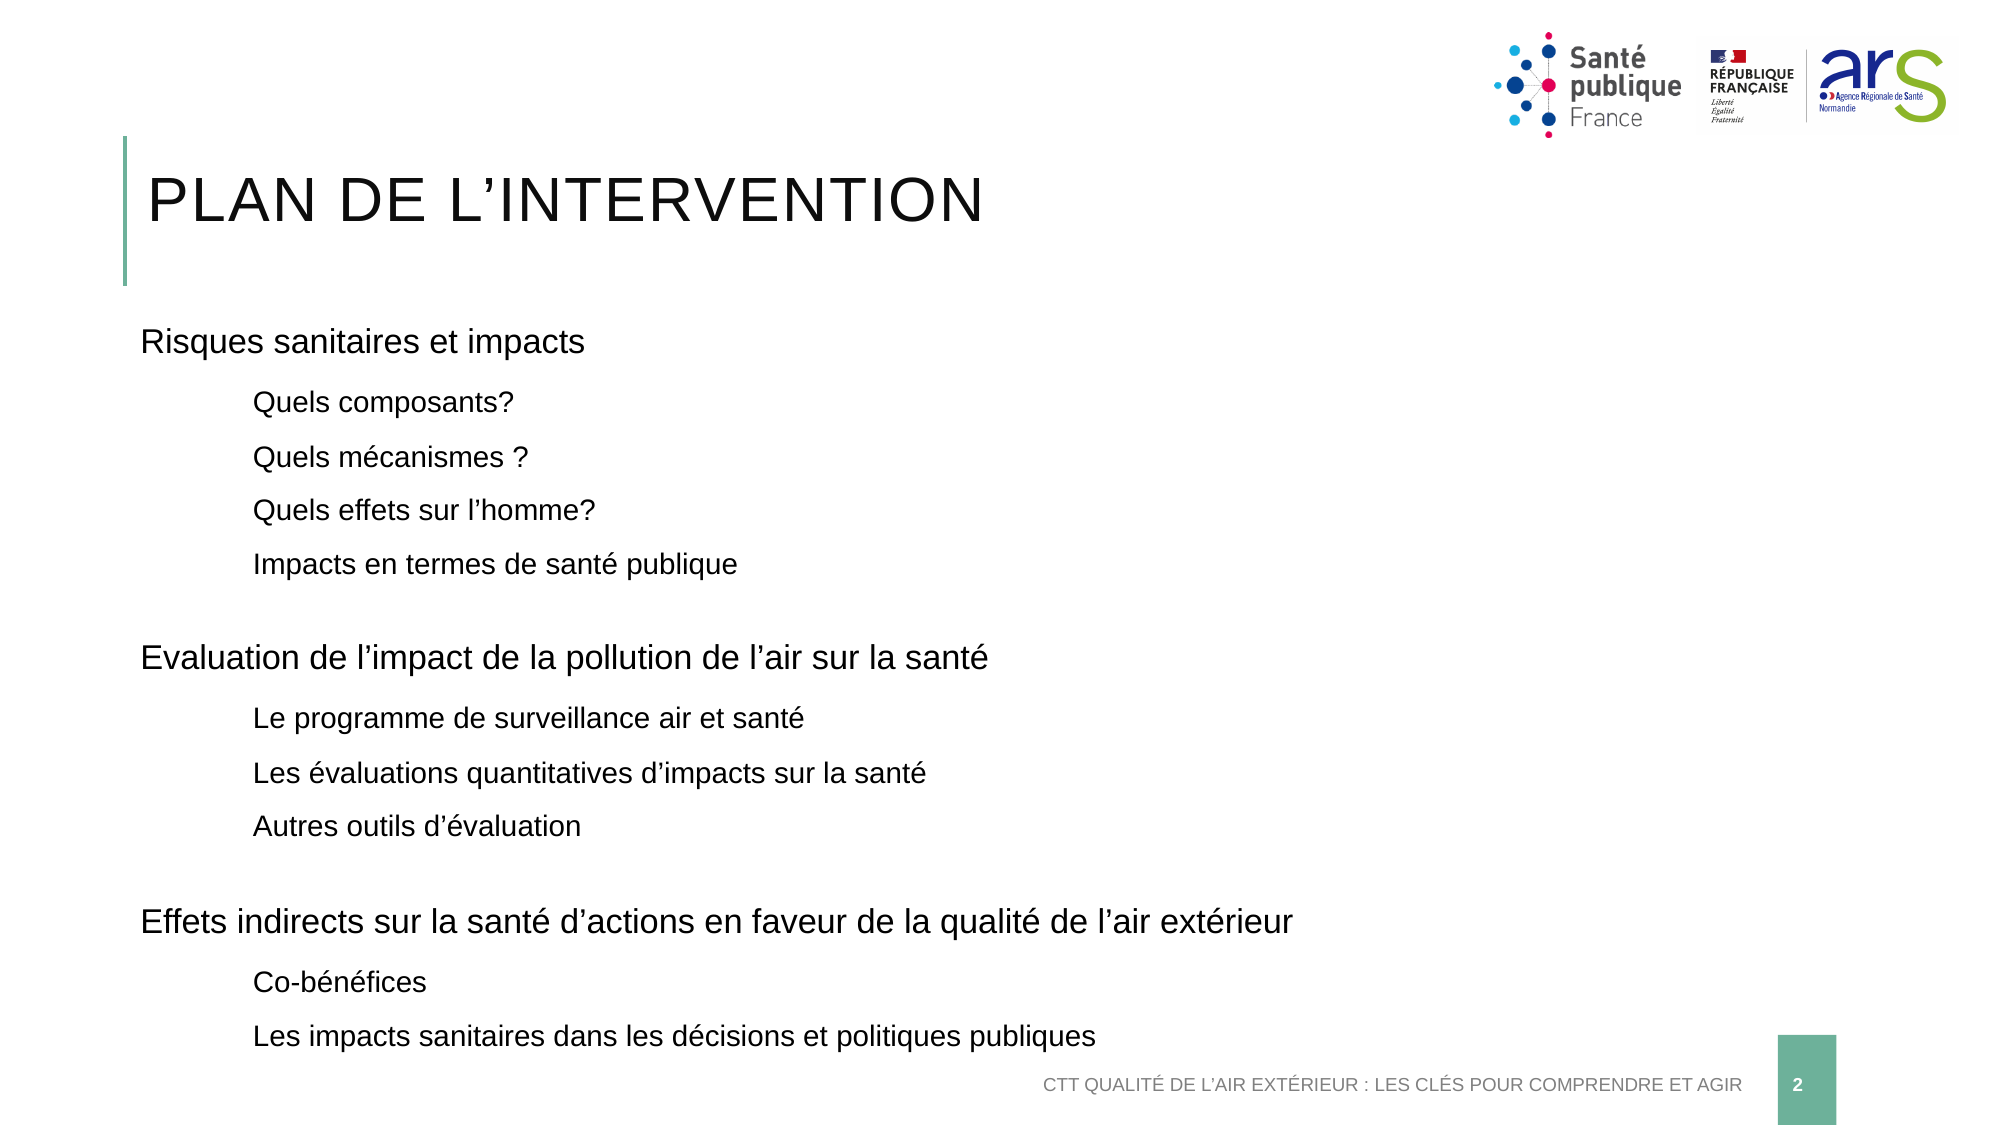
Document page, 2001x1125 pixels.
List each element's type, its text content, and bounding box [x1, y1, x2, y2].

slide_number 2 [1777, 1061, 1938, 1107]
picture [1696, 36, 1959, 135]
picture [1494, 32, 1681, 116]
list Risques sanitaires et impacts Quels composants? Quels mécanismes ? Quels effets sur l’homme? Impacts en termes de santé publique Evaluation de l’impact de la pollution de l’air sur la santé Le programme de surveillance air et santé Les évaluations quantitatives d’impacts sur la santé Autres outils d’évaluation Effets indirects sur la santé d’actions en faveur de la qualité de l’air extérieur Co-bénéfices Les impacts sanitaires dans les décisions et politiques publiques [132, 316, 1859, 1062]
footer CTT Qualité de l’air extérieur : les clés pour comprendre et agir [794, 1061, 1763, 1107]
title PLAN de l’intervention [132, 116, 1728, 290]
